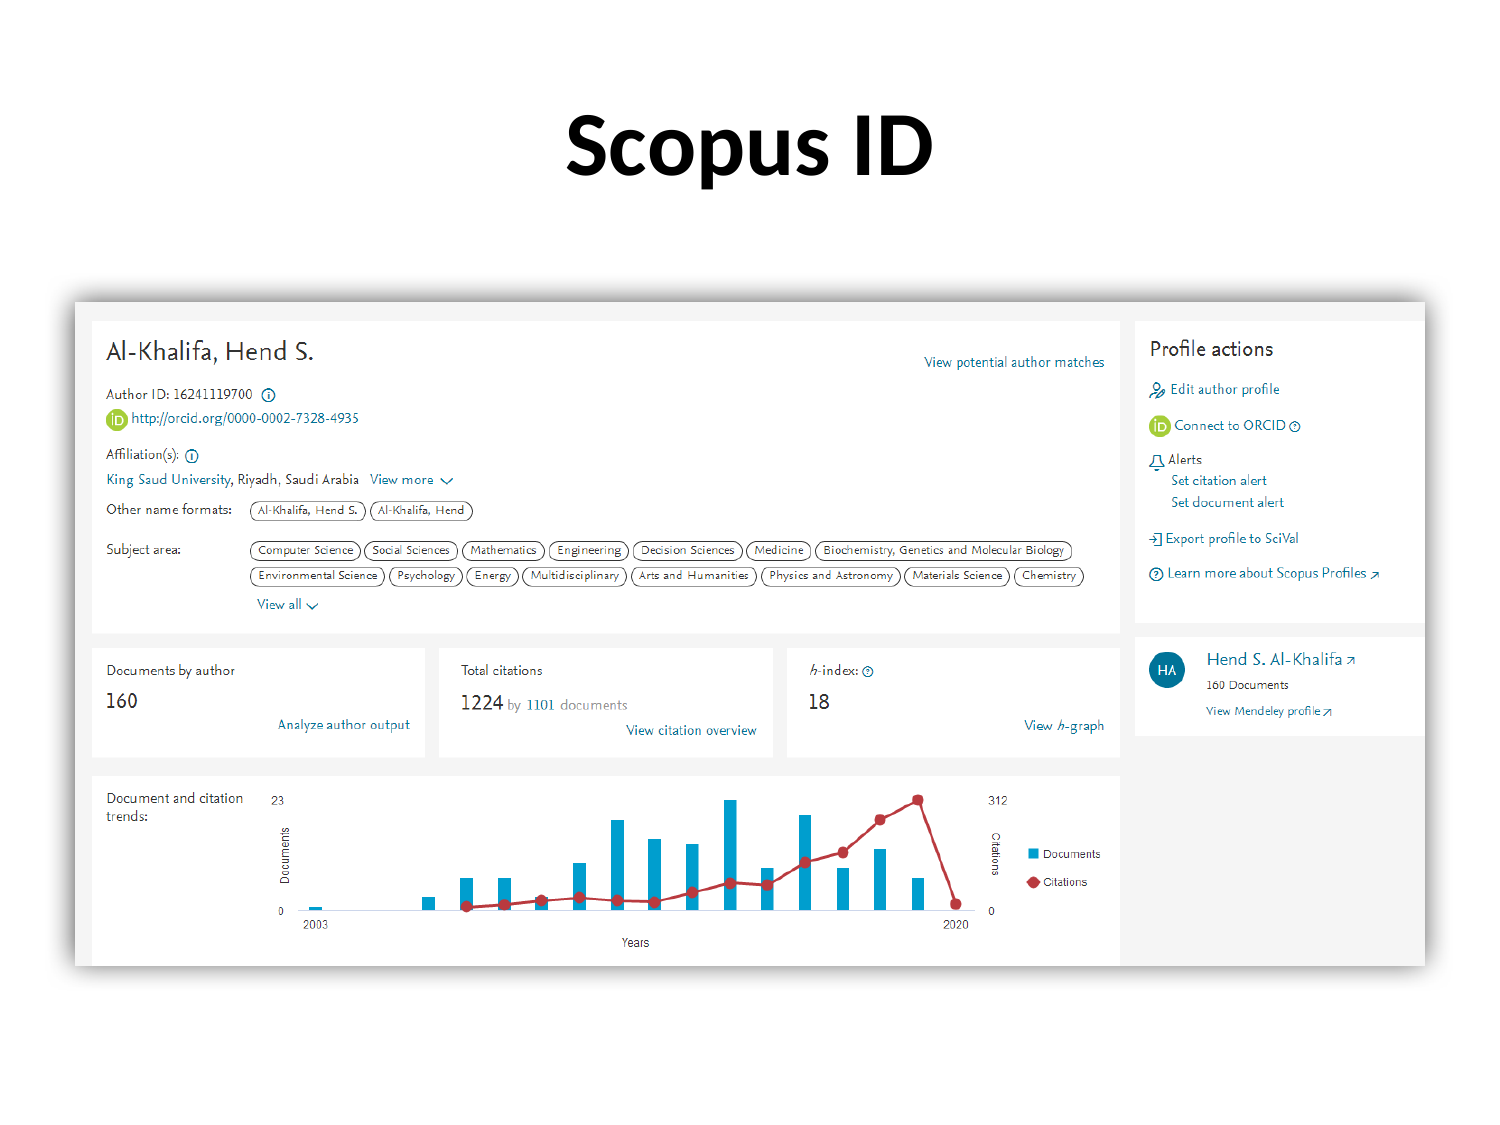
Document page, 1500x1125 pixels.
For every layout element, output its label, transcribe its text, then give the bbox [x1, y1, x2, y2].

title Scopus ID [75, 45, 1425, 233]
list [74, 301, 1426, 966]
